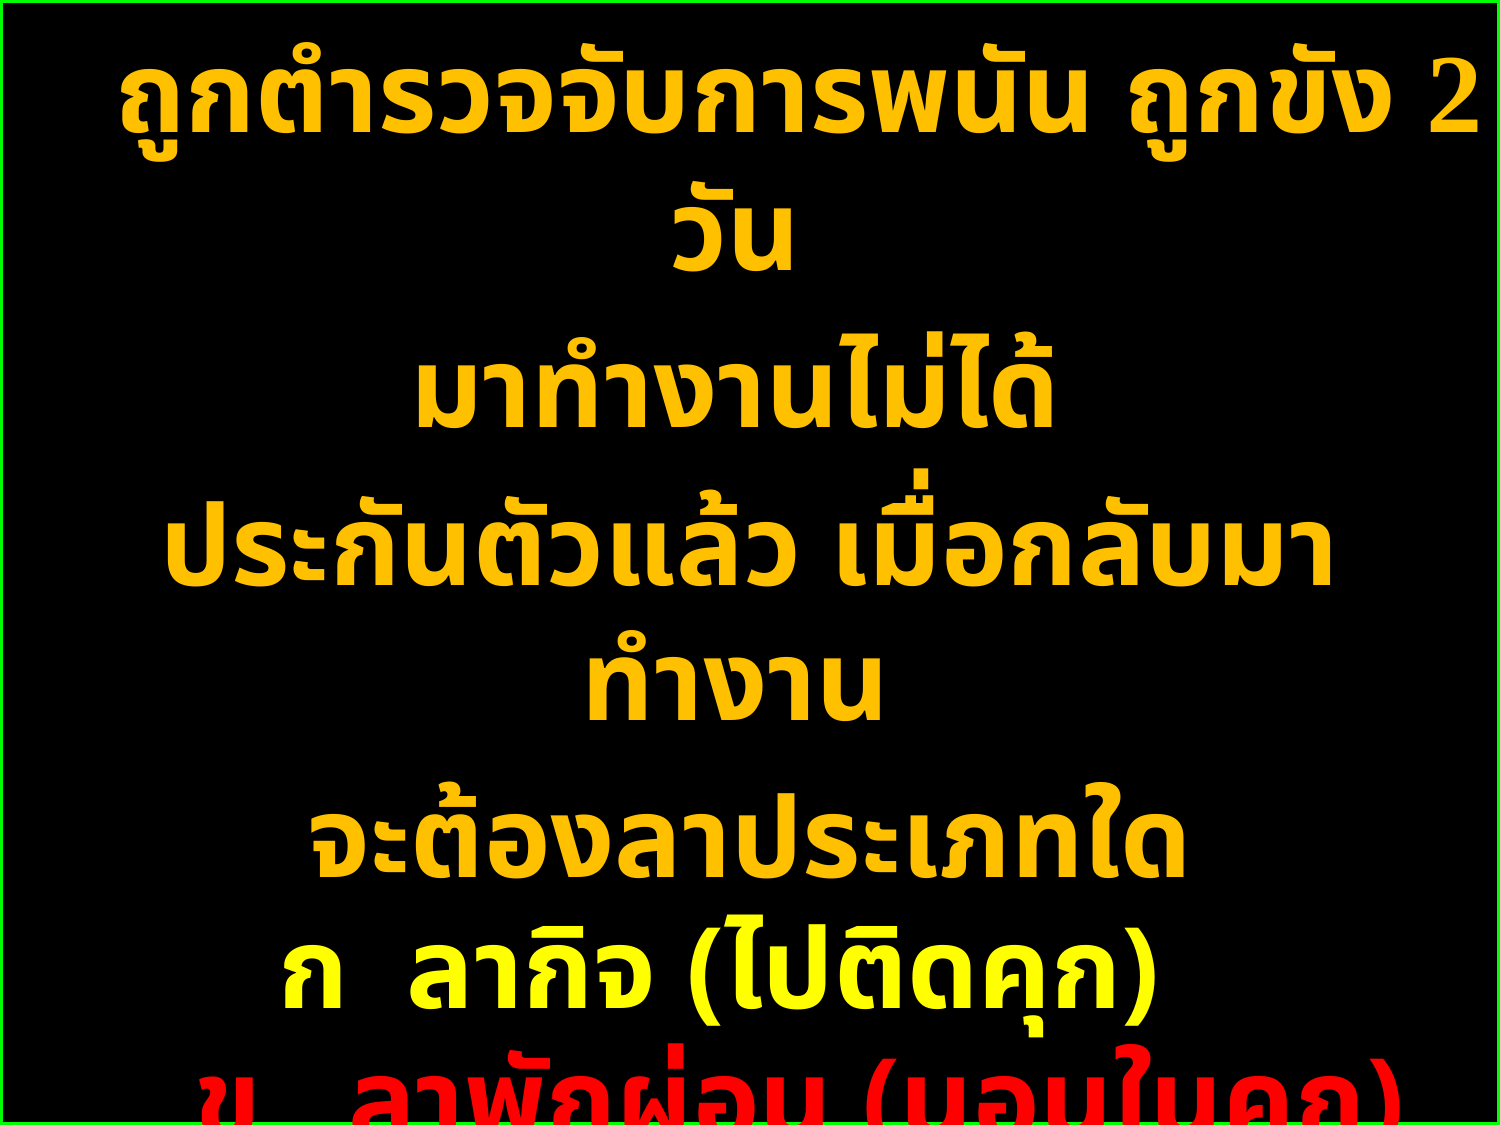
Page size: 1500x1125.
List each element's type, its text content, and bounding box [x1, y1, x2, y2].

subtitle ถูกตำรวจจับการพนัน ถูกขัง 2 วัน มาทำงานไม่ได้ ประกันตัวแล้ว เมื่อกลับมาทำงาน จะต้องลาประเภทใด ก ลากิจ (ไปติดคุก) ข ลาพักผ่อน (นอนในคุก) ค ………………………………………………… [0, 0, 1500, 1125]
